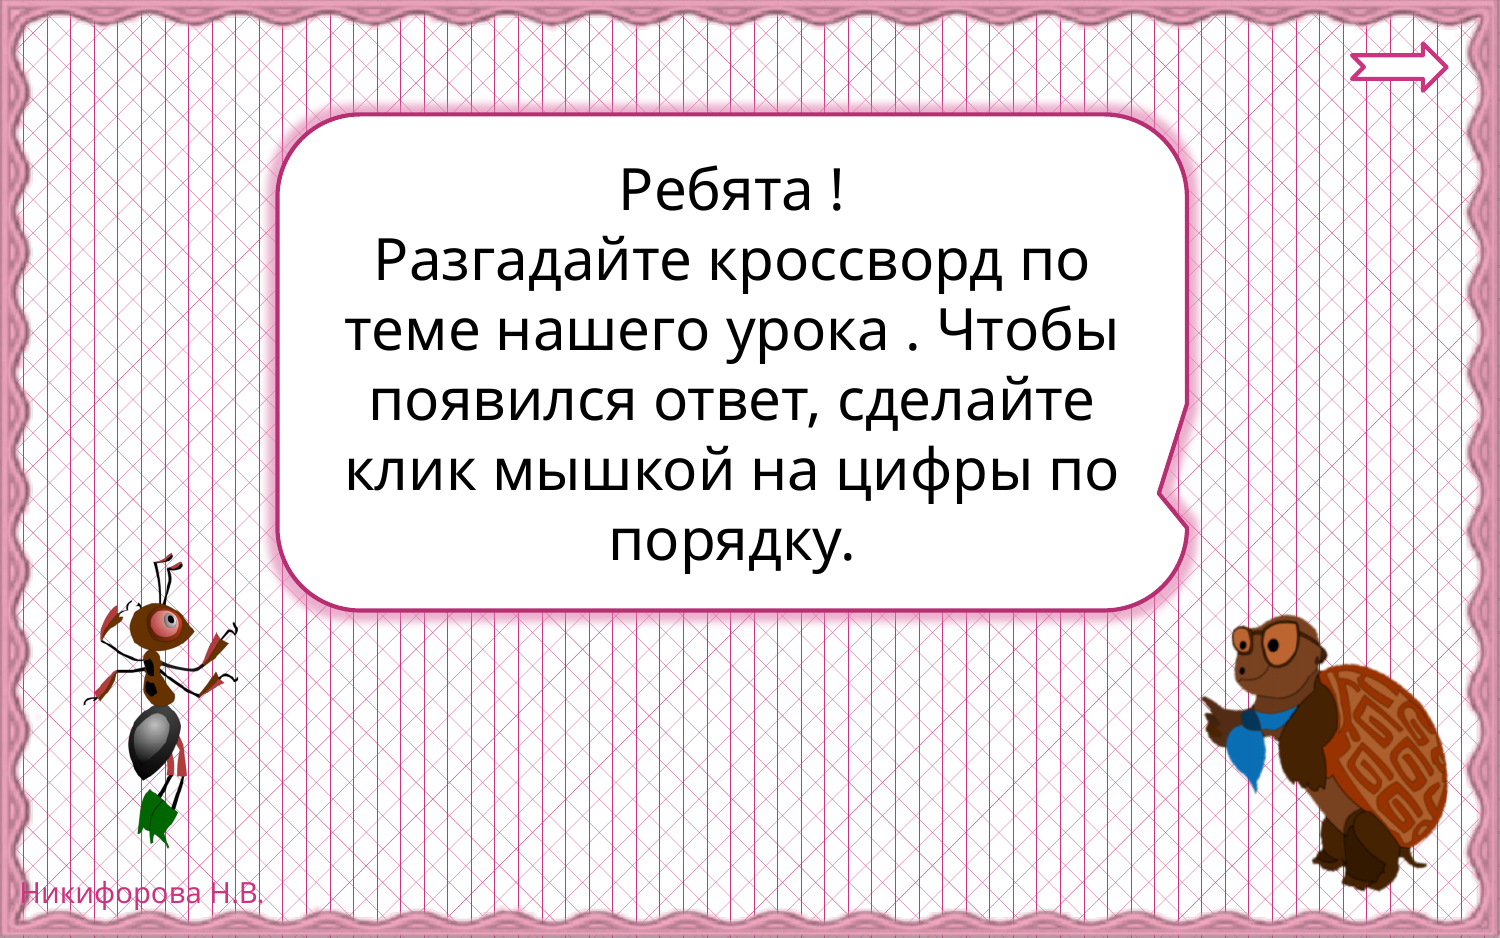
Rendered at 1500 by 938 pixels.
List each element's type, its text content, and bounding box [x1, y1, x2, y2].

text_box Ребята ! Разгадайте кроссворд по теме нашего урока . Чтобы появился ответ, сделайте клик мышкой на цифры по порядку. [275, 112, 1190, 613]
text_box [1350, 41, 1449, 93]
picture [1176, 587, 1480, 907]
picture [76, 527, 244, 859]
